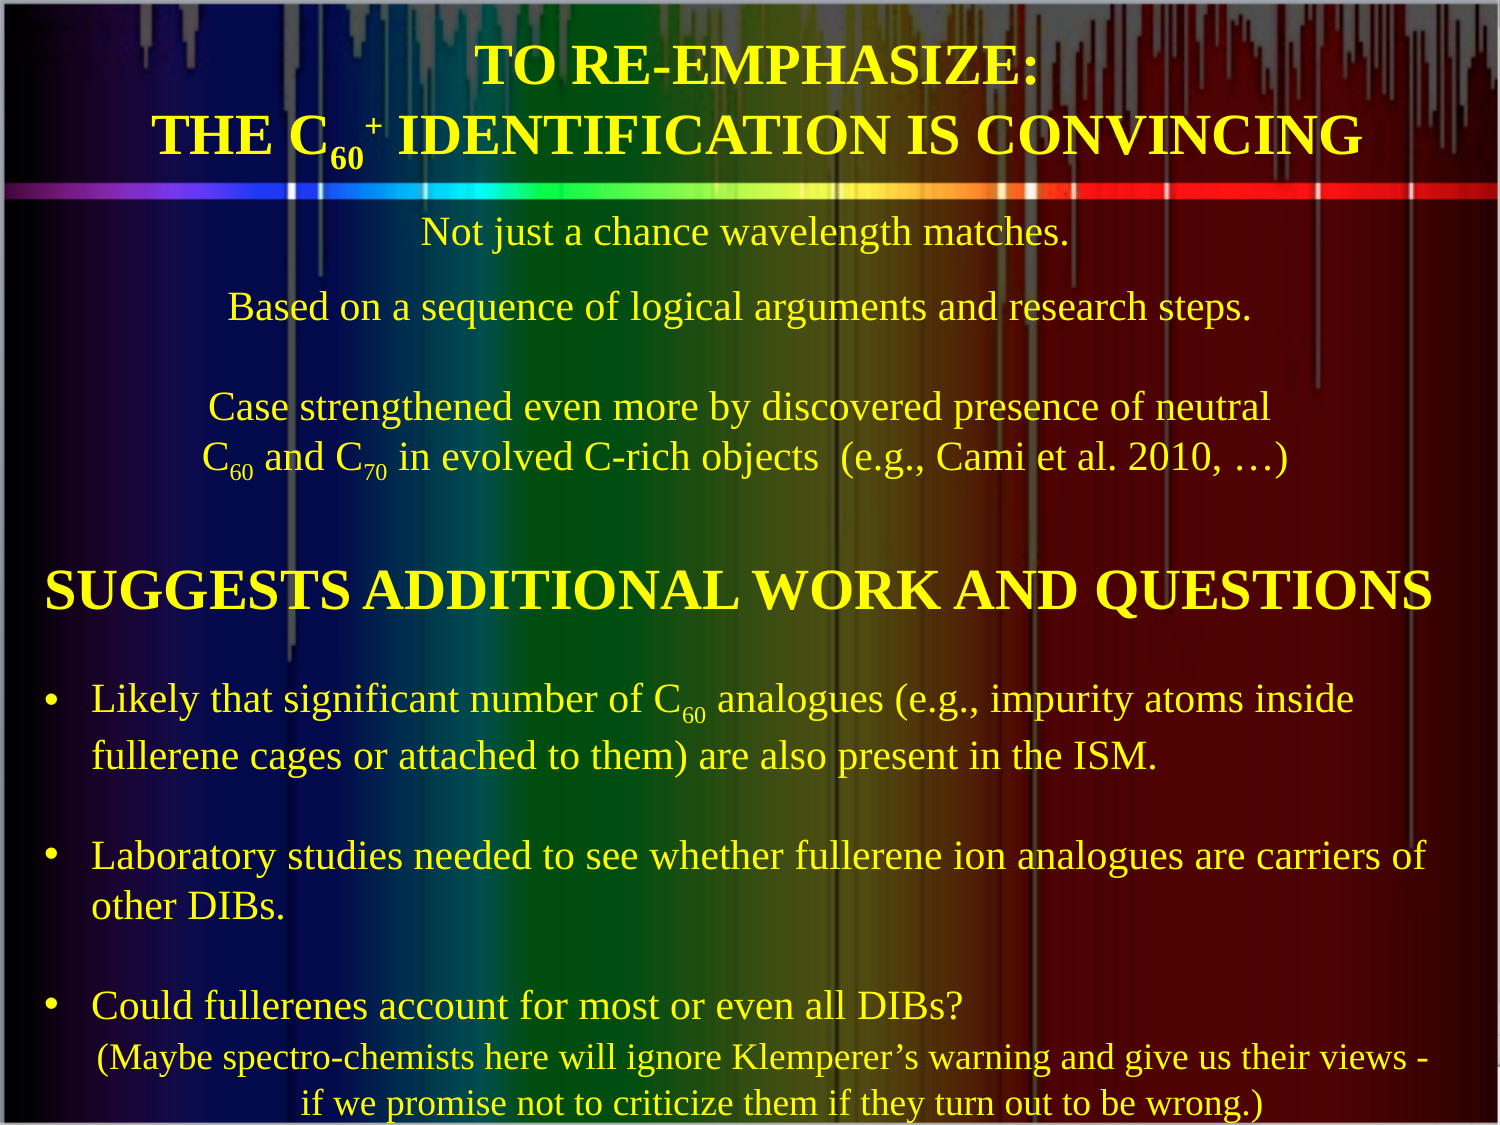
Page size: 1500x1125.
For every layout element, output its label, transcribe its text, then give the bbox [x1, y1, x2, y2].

picture [419, 184, 428, 196]
text_box Not just a chance wavelength matches. Based on a sequence of logical arguments and research steps. Case strengthened even more by discovered presence of neutral C60 and C70 in evolved C-rich objects (e.g., Cami et al. 2010, …) [186, 196, 1305, 493]
picture [0, 0, 1500, 1125]
text_box TO RE-EMPHASIZE: THE C60+ IDENTIFICATION IS CONVINCING [136, 19, 1379, 184]
text_box SUGGESTS ADDITIONAL WORK AND QUESTIONS Likely that significant number of C60 analogues (e.g., impurity atoms inside fullerene cages or attached to them) are also present in the ISM. Laboratory studies needed to see whether fullerene ion analogues are carriers of other DIBs. Could fullerenes account for most or even all DIBs? (Maybe spectro-chemists here will ignore Klemperer’s warning and give us their views - if we promise not to criticize them if they turn out to be wrong.) [29, 543, 1489, 1125]
